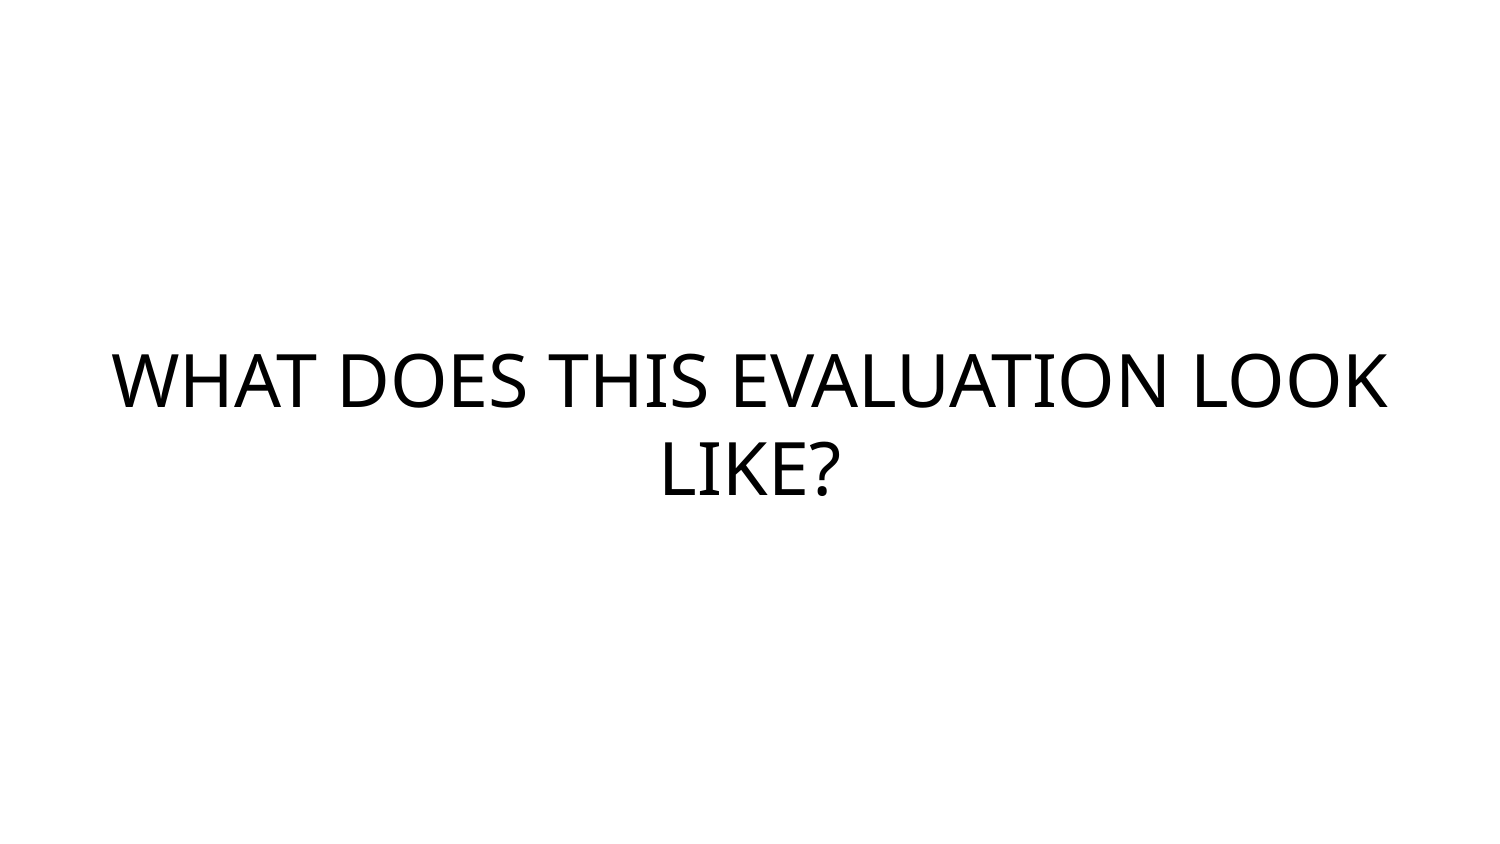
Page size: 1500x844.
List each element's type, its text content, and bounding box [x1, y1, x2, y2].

title WHAT DOES THIS EVALUATION LOOK LIKE? [51, 352, 1449, 491]
